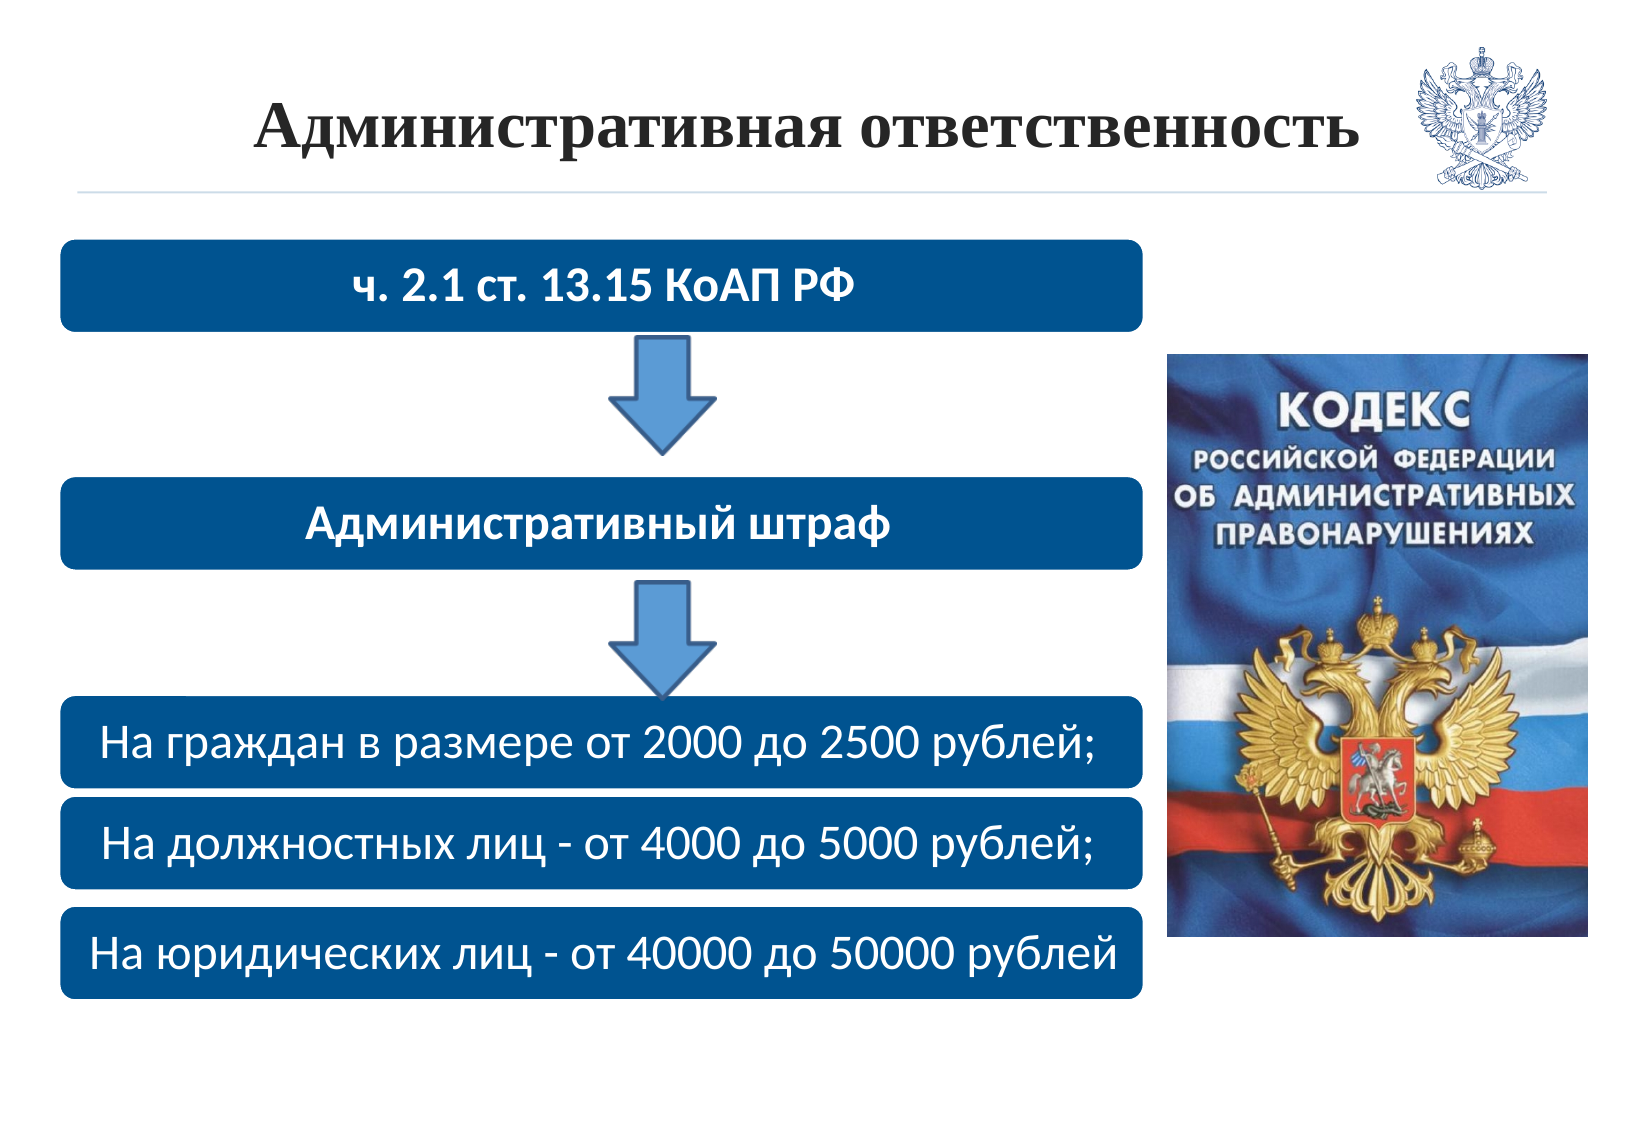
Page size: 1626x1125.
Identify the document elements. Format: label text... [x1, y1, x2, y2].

text_box Административная ответственность [0, 27, 1625, 216]
picture [608, 580, 717, 701]
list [59, 216, 1144, 1067]
picture [1167, 354, 1588, 937]
picture [608, 335, 717, 456]
